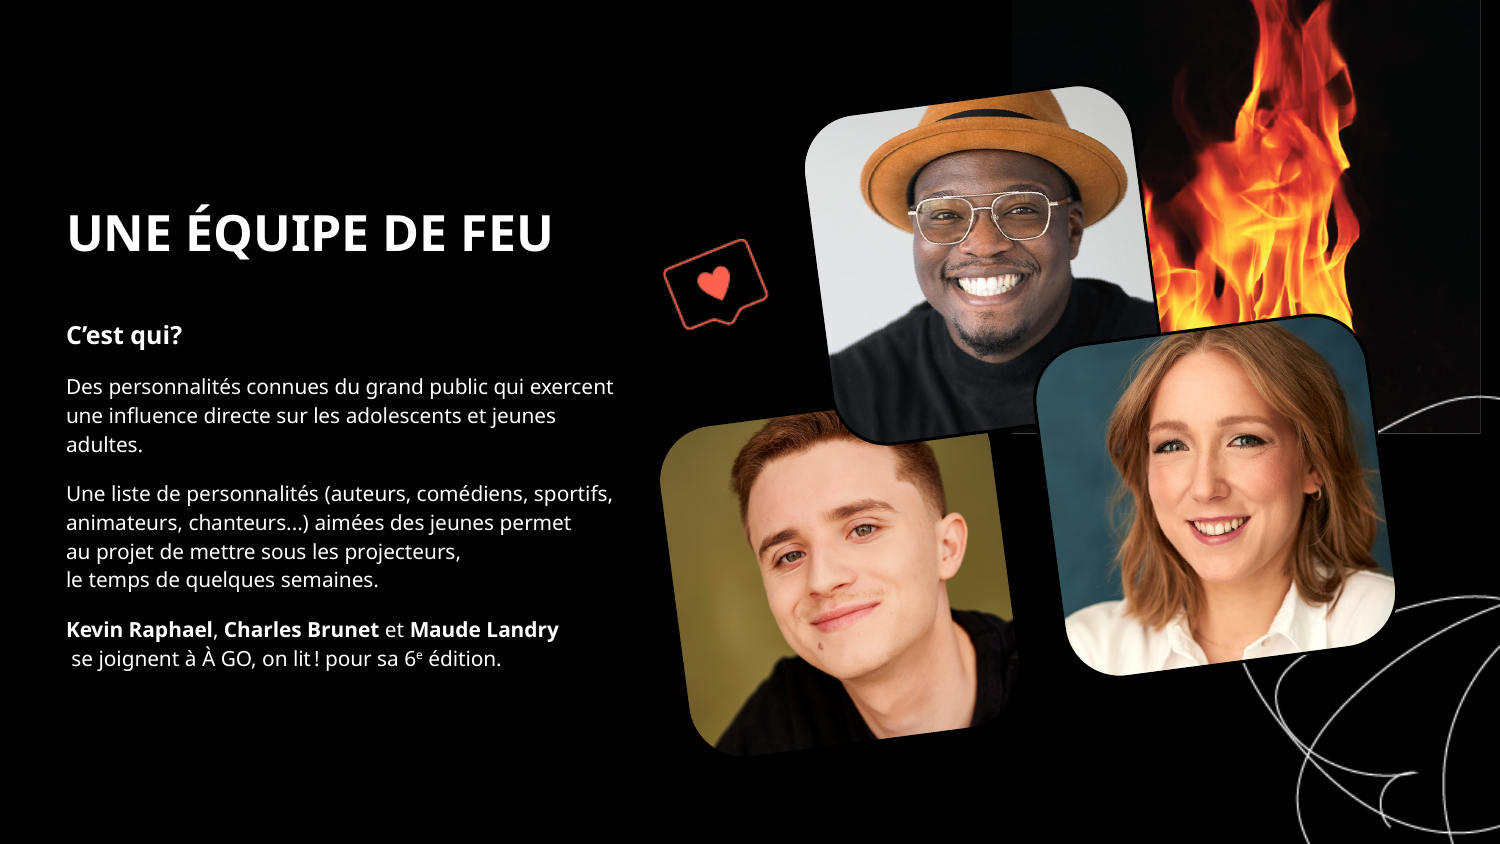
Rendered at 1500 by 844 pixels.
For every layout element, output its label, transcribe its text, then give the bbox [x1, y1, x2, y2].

picture [661, 0, 1500, 844]
text_box UNE ÉQUIPE DE FEU [51, 186, 811, 281]
text_box C’est qui? Des personnalités connues du grand public qui exercent une influence directe sur les adolescents et jeunes adultes. Une liste de personnalités (auteurs, comédiens, sportifs, animateurs, chanteurs...) aimées des jeunes permet au projet de mettre sous les projecteurs, le temps de quelques semaines. Kevin Raphael, Charles Brunet et Maude Landry se joignent à À GO, on lit ! pour sa 6e édition. [51, 300, 652, 686]
picture [663, 239, 769, 331]
